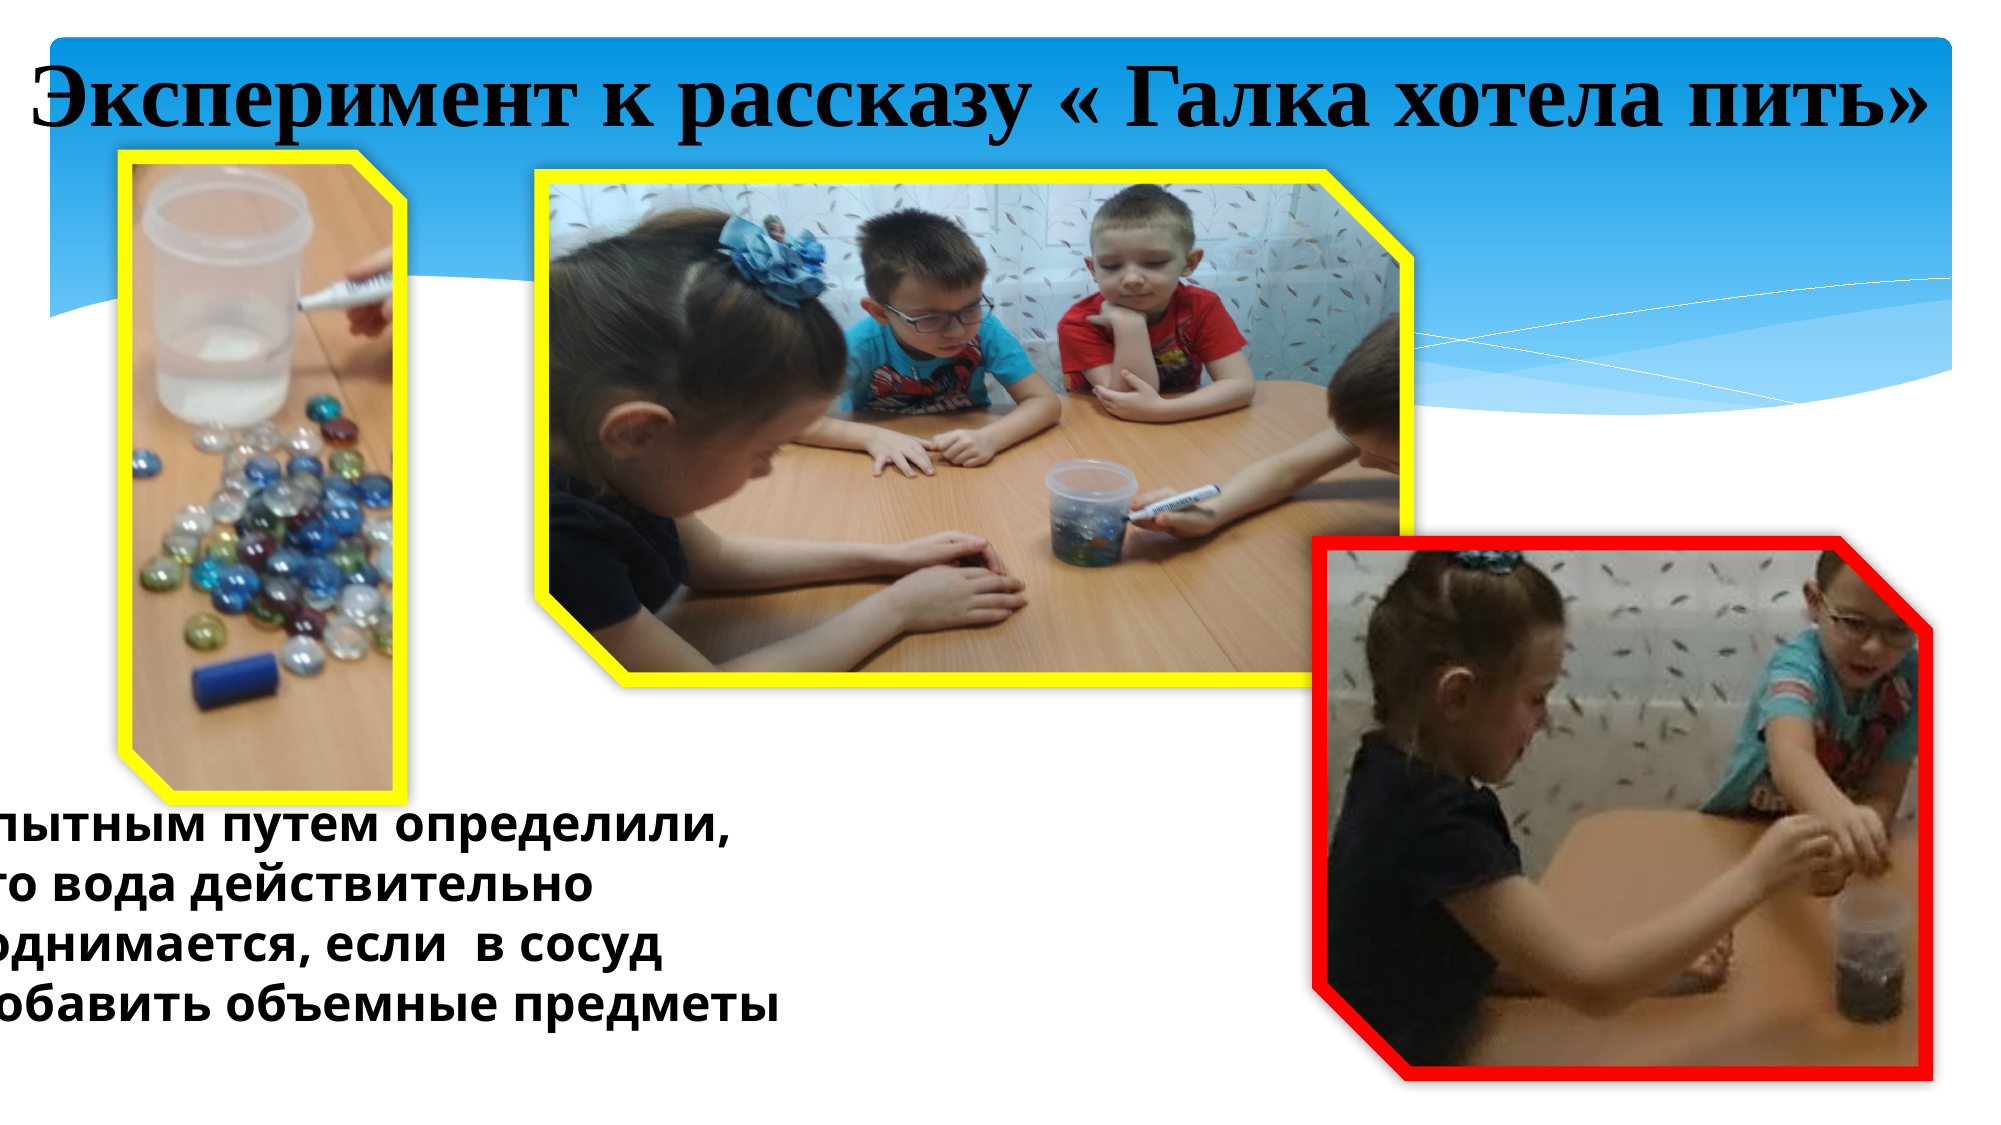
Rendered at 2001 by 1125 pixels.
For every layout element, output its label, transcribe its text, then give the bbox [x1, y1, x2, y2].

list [1319, 542, 1926, 1074]
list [541, 176, 1408, 680]
text_box Опытным путем определили, что вода действительно поднимается, если в сосуд добавить объемные предметы [0, 783, 797, 1039]
title Эксперимент к рассказу « Галка хотела пить» [0, 0, 2000, 199]
picture [124, 156, 401, 799]
